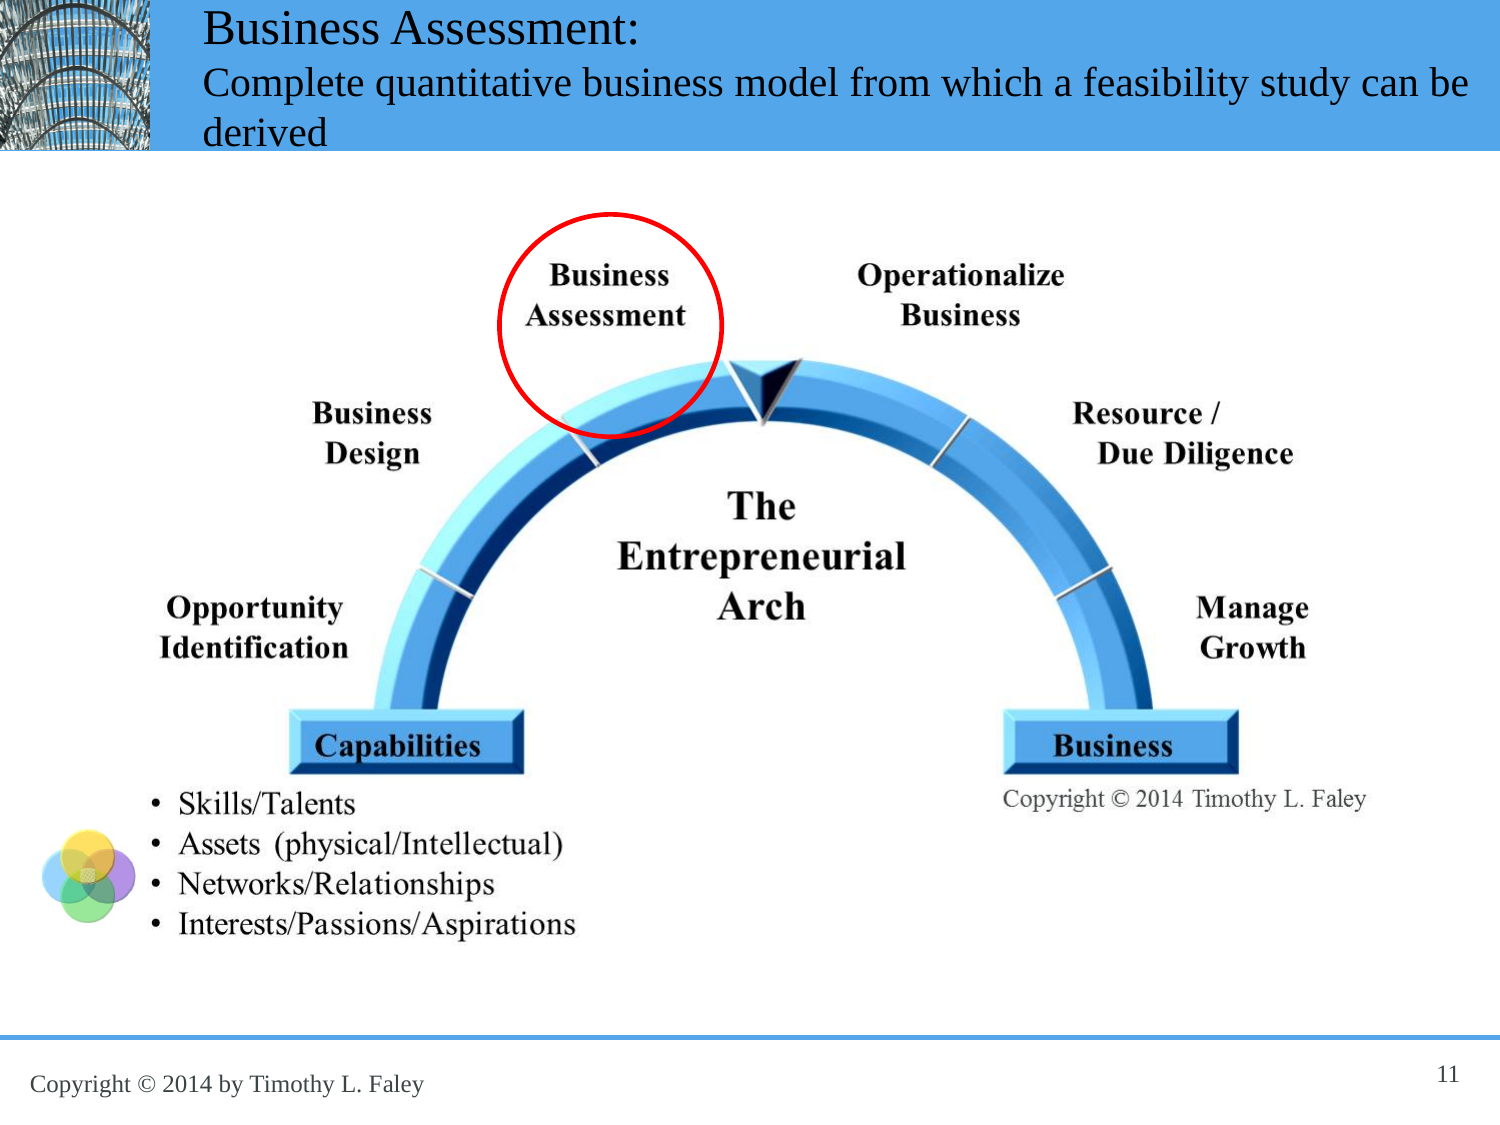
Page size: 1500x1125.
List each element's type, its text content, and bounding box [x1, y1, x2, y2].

picture [39, 233, 1388, 963]
slide_number 11 [1162, 1050, 1475, 1125]
text_box [552, 214, 670, 231]
picture [0, 0, 150, 150]
title Business Assessment: Complete quantitative business model from which a feasibility study can be derived [187, 24, 1500, 163]
